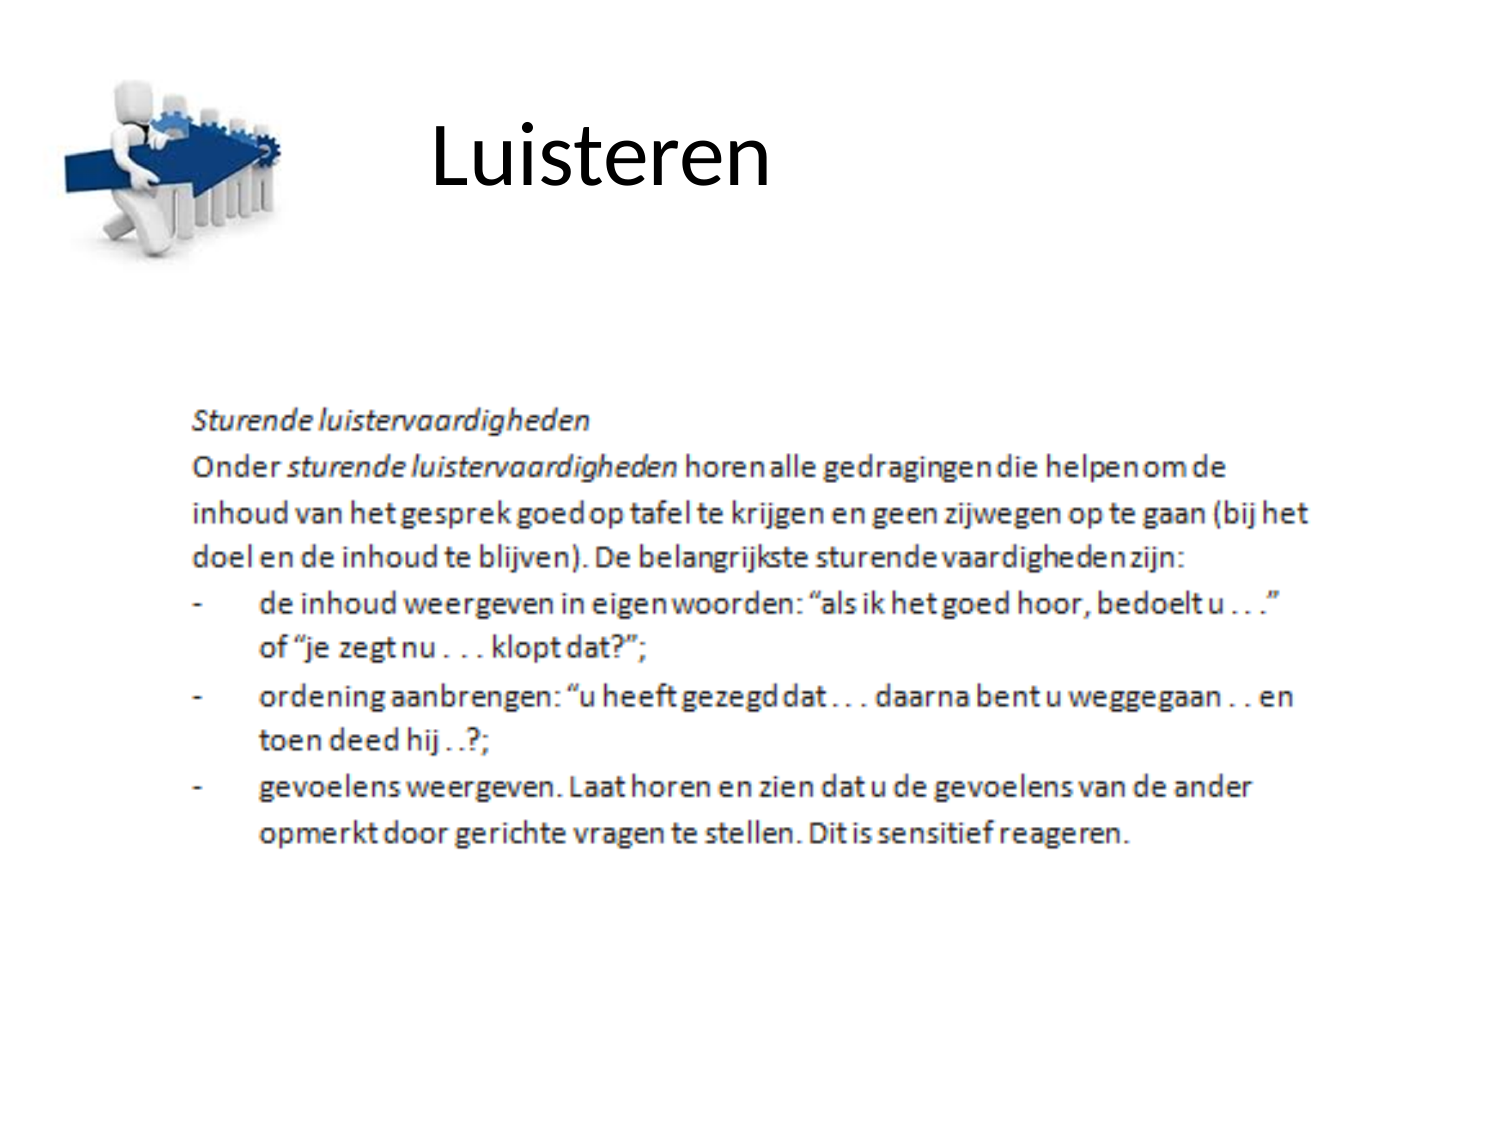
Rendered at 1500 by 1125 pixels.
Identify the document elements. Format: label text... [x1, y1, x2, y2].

picture [17, 66, 327, 281]
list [166, 385, 1347, 875]
title Luisteren [289, 54, 916, 244]
